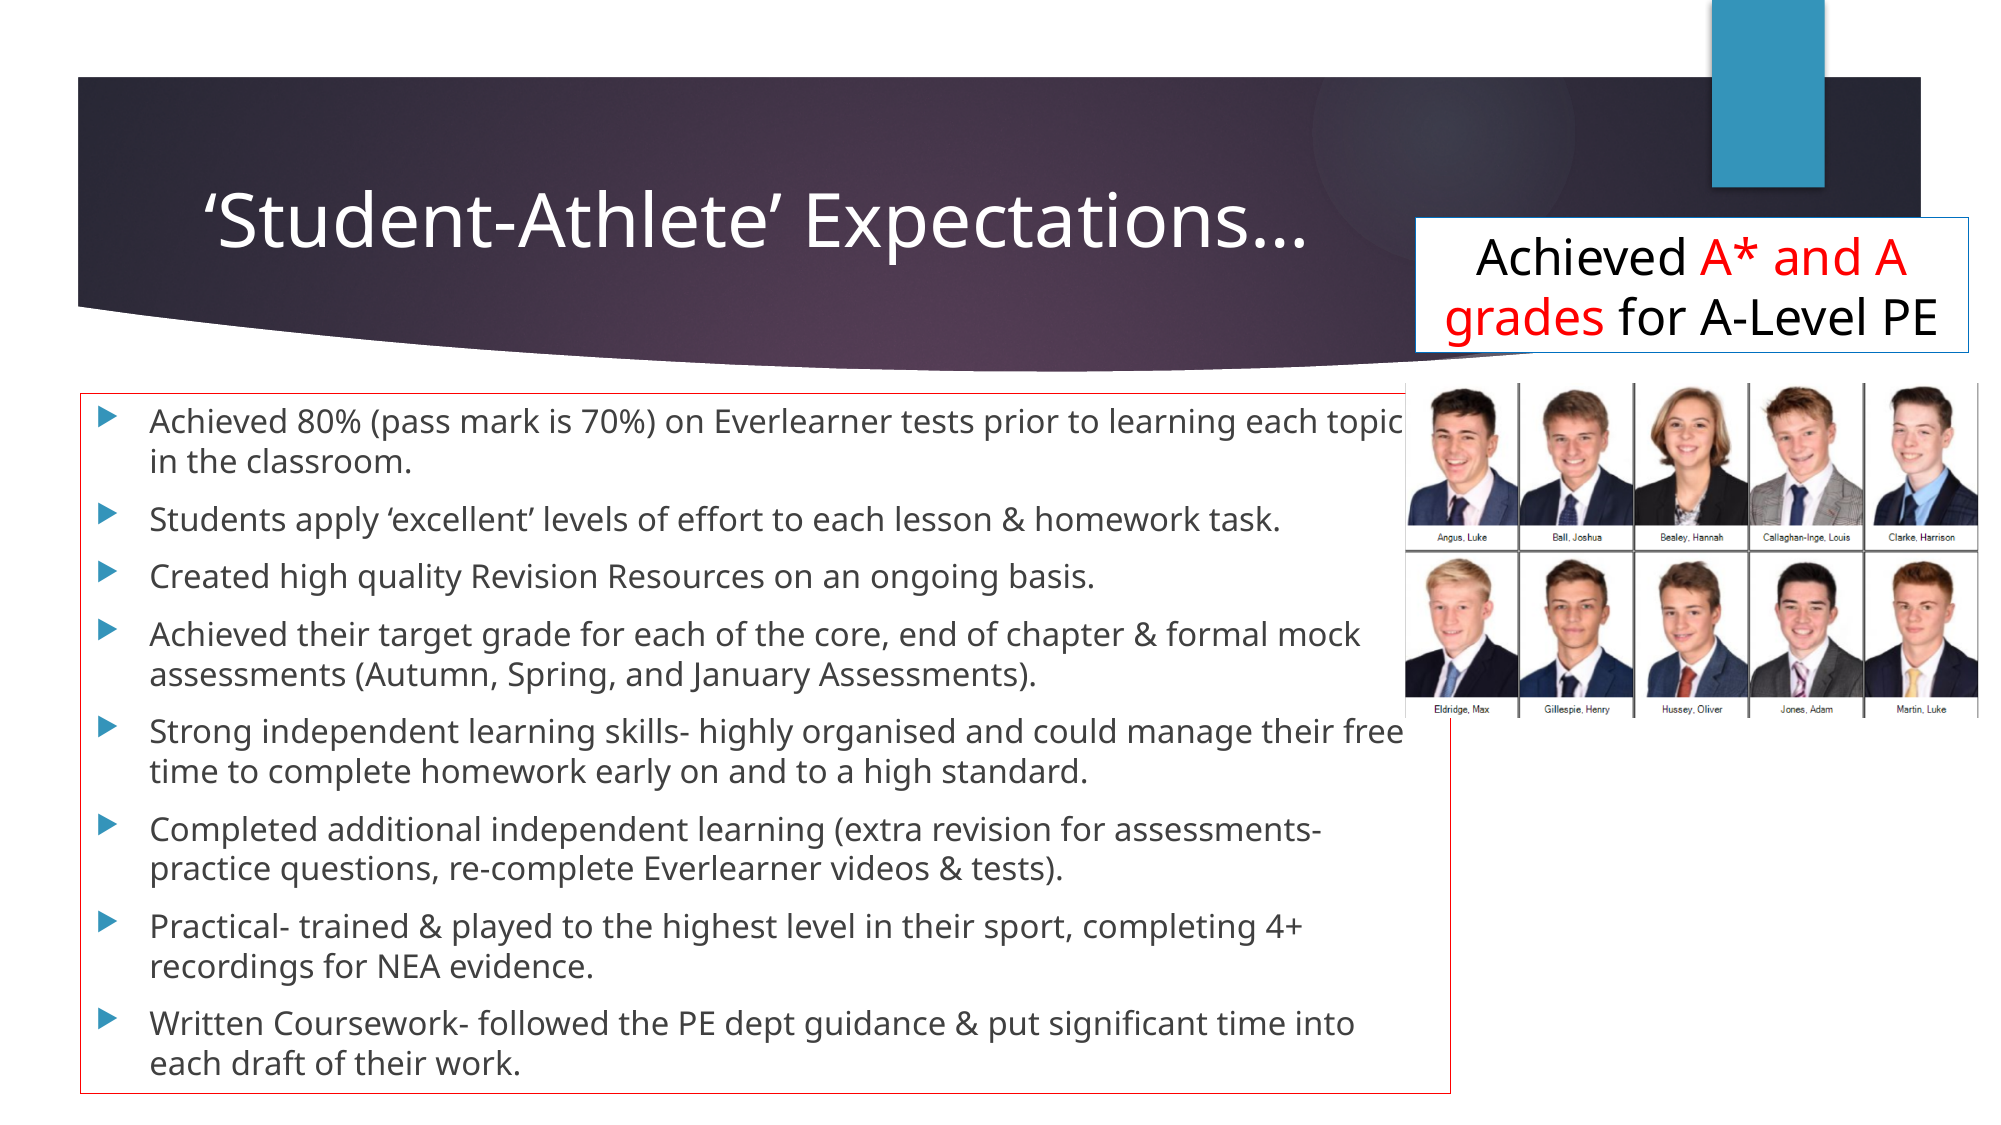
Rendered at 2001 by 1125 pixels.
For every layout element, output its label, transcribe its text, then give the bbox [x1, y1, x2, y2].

picture [1405, 382, 1979, 719]
list Achieved 80% (pass mark is 70%) on Everlearner tests prior to learning each topic in the classroom. Students apply ‘excellent’ levels of effort to each lesson & homework task. Created high quality Revision Resources on an ongoing basis. Achieved their target grade for each of the core, end of chapter & formal mock assessments (Autumn, Spring, and January Assessments). Strong independent learning skills- highly organised and could manage their free time to complete homework early on and to a high standard. Completed additional independent learning (extra revision for assessments- practice questions, re-complete Everlearner videos & tests). Practical- trained & played to the highest level in their sport, completing 4+ recordings for NEA evidence. Written Coursework- followed the PE dept guidance & put significant time into each draft of their work. [80, 393, 1451, 1094]
text_box Achieved A* and A grades for A-Level PE [1415, 217, 1969, 353]
title ‘Student-Athlete’ Expectations… [189, 159, 1627, 276]
